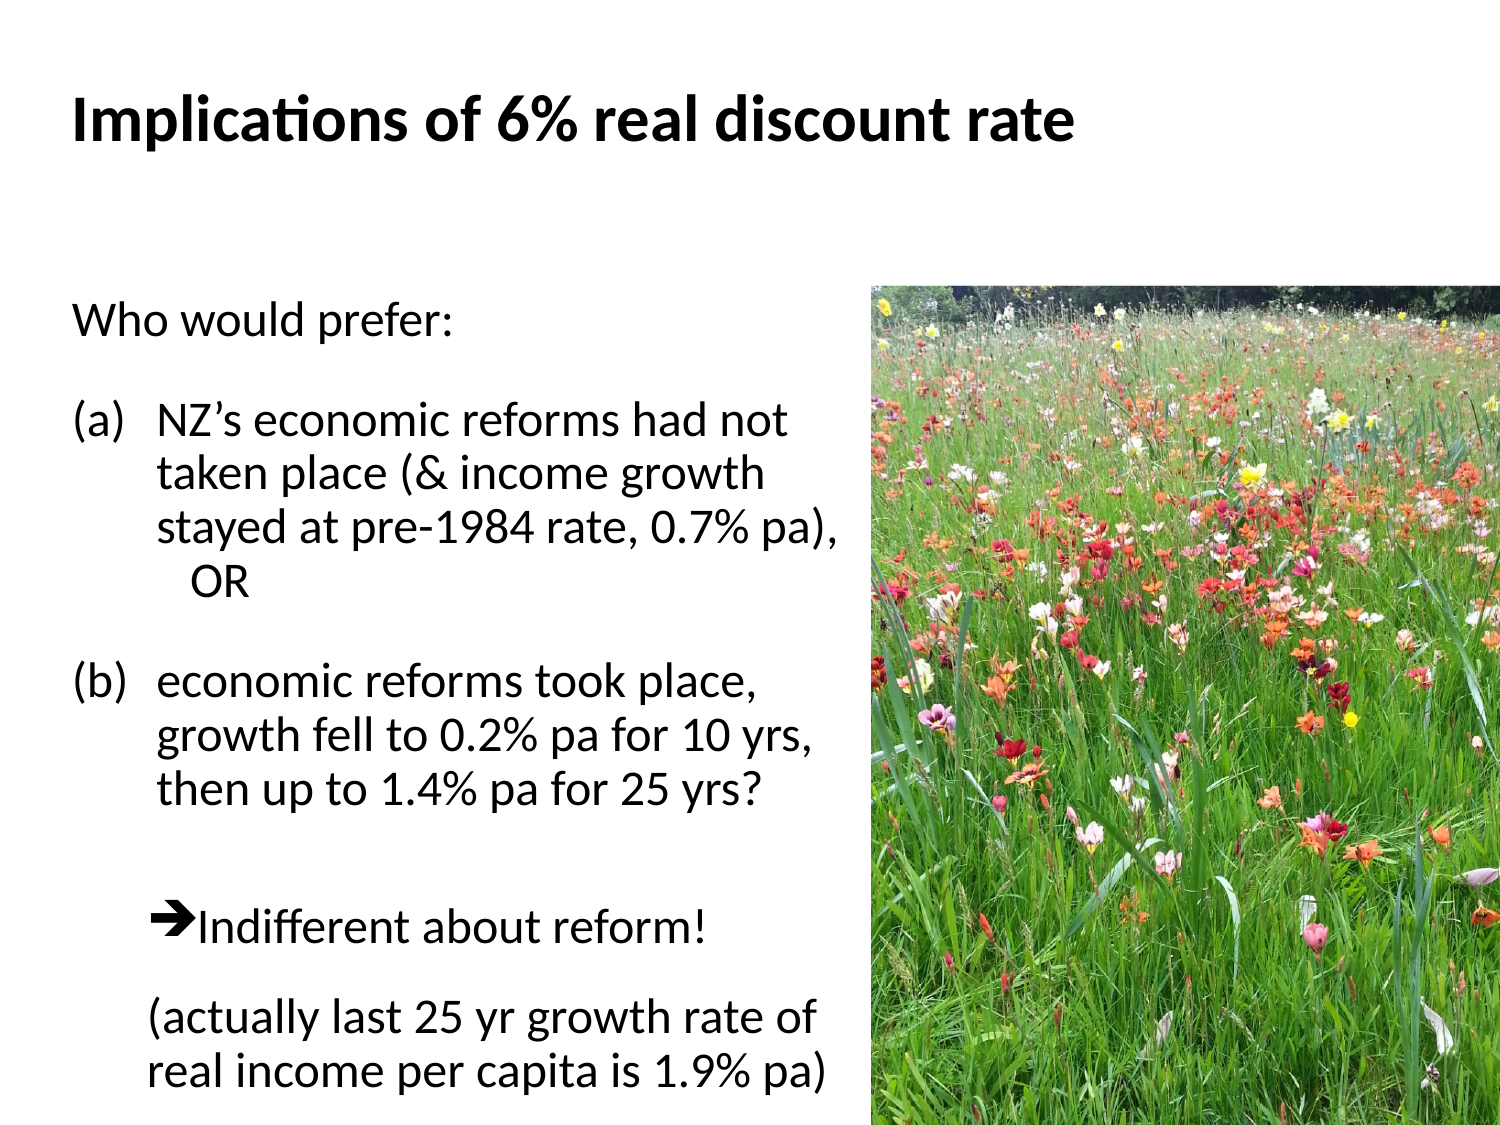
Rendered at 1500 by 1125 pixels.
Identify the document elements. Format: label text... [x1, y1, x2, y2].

picture [765, 287, 1500, 1124]
title Implications of 6% real discount rate [56, 59, 1445, 181]
list Who would prefer: NZ’s economic reforms had not taken place (& income growth stayed at pre-1984 rate, 0.7% pa), OR economic reforms took place, growth fell to 0.2% pa for 10 yrs, then up to 1.4% pa for 25 yrs? Indifferent about reform! (actually last 25 yr growth rate of real income per capita is 1.9% pa) [56, 285, 855, 1125]
